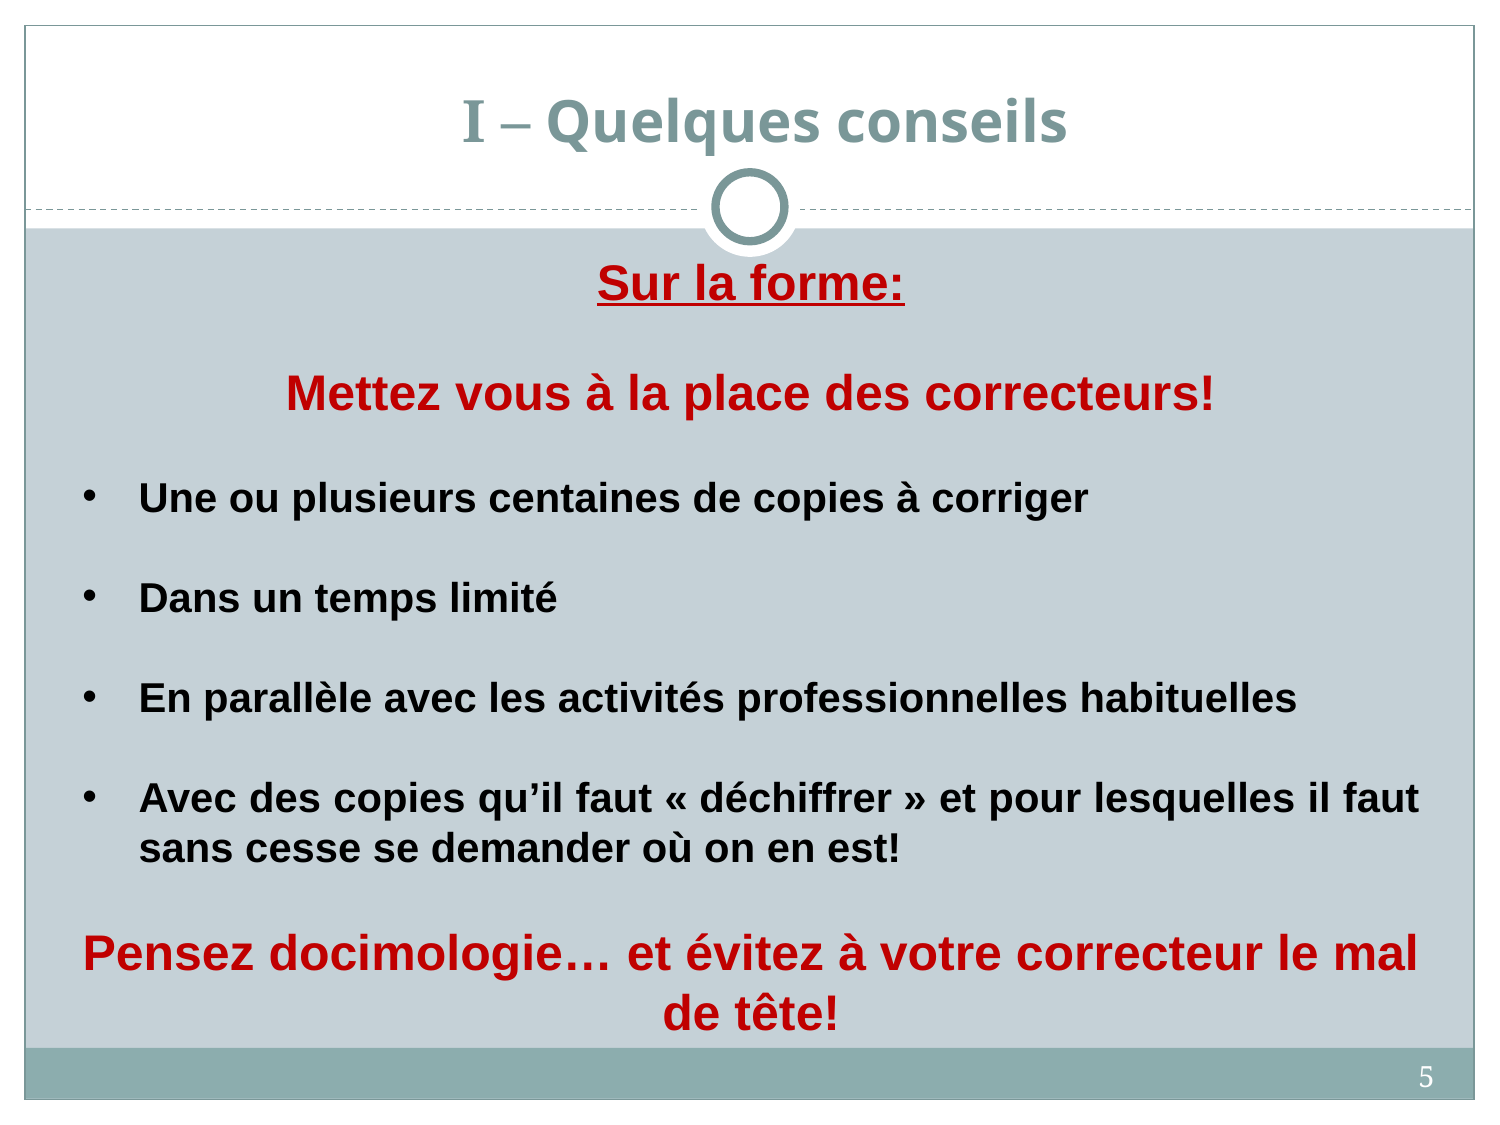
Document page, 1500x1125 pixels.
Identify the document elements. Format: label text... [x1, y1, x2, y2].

text_box Sur la forme: Mettez vous à la place des correcteurs! Une ou plusieurs centaines de copies à corriger Dans un temps limité En parallèle avec les activités professionnelles habituelles Avec des copies qu’il faut « déchiffrer » et pour lesquelles il faut sans cesse se demander où on en est! Pensez docimologie… et évitez à votre correcteur le mal de tête! [67, 243, 1436, 1051]
slide_number 5 [950, 1050, 1450, 1111]
title I – Quelques conseils [34, 0, 1497, 163]
